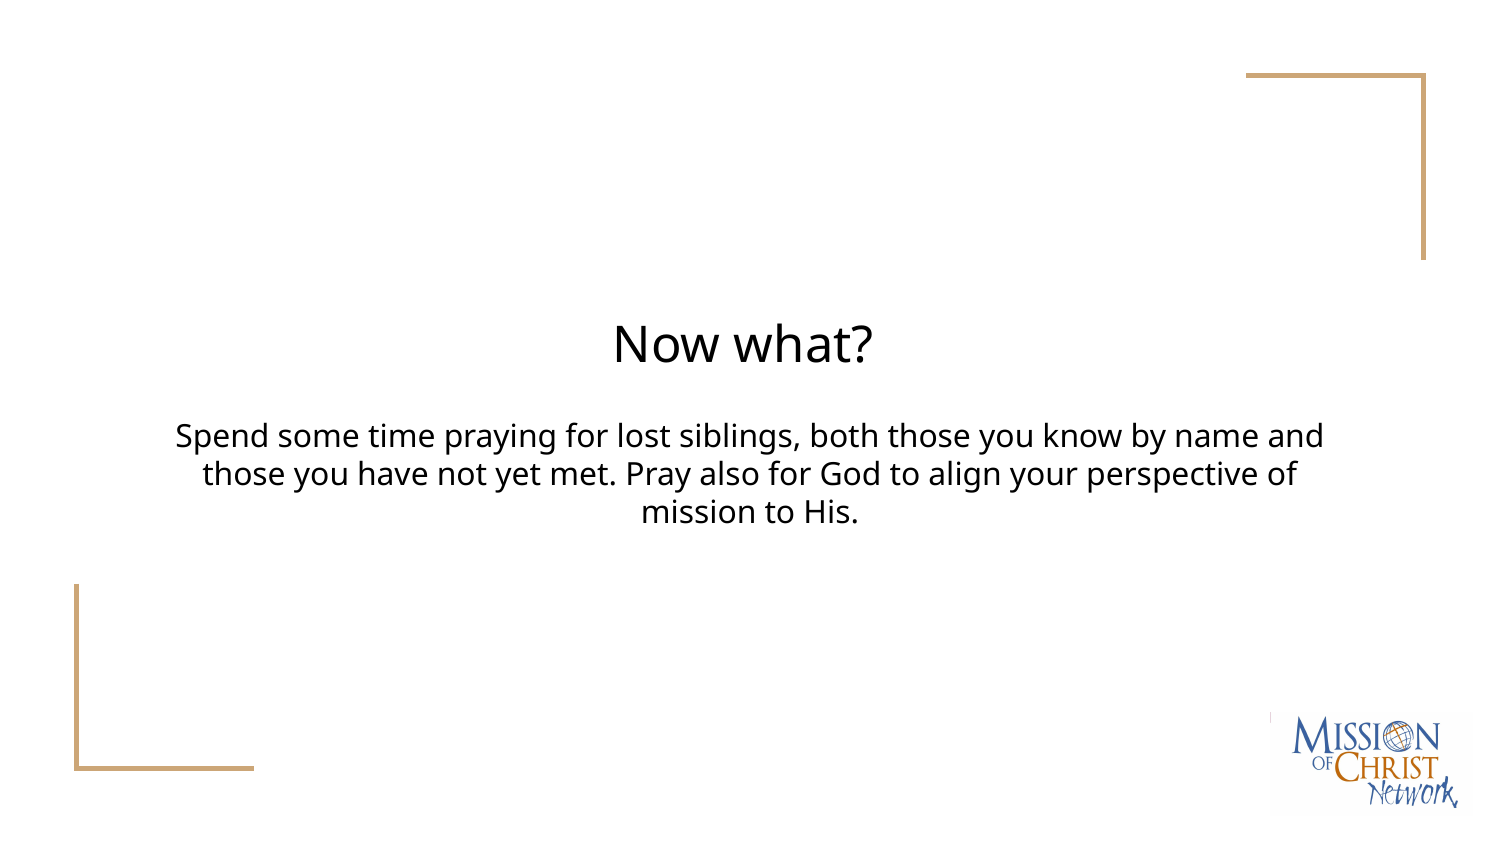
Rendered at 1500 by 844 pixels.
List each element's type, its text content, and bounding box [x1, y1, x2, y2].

picture [1270, 712, 1473, 816]
title Now what? Spend some time praying for lost siblings, both those you know by name and those you have not yet met. Pray also for God to align your perspective of mission to His. [126, 296, 1374, 548]
